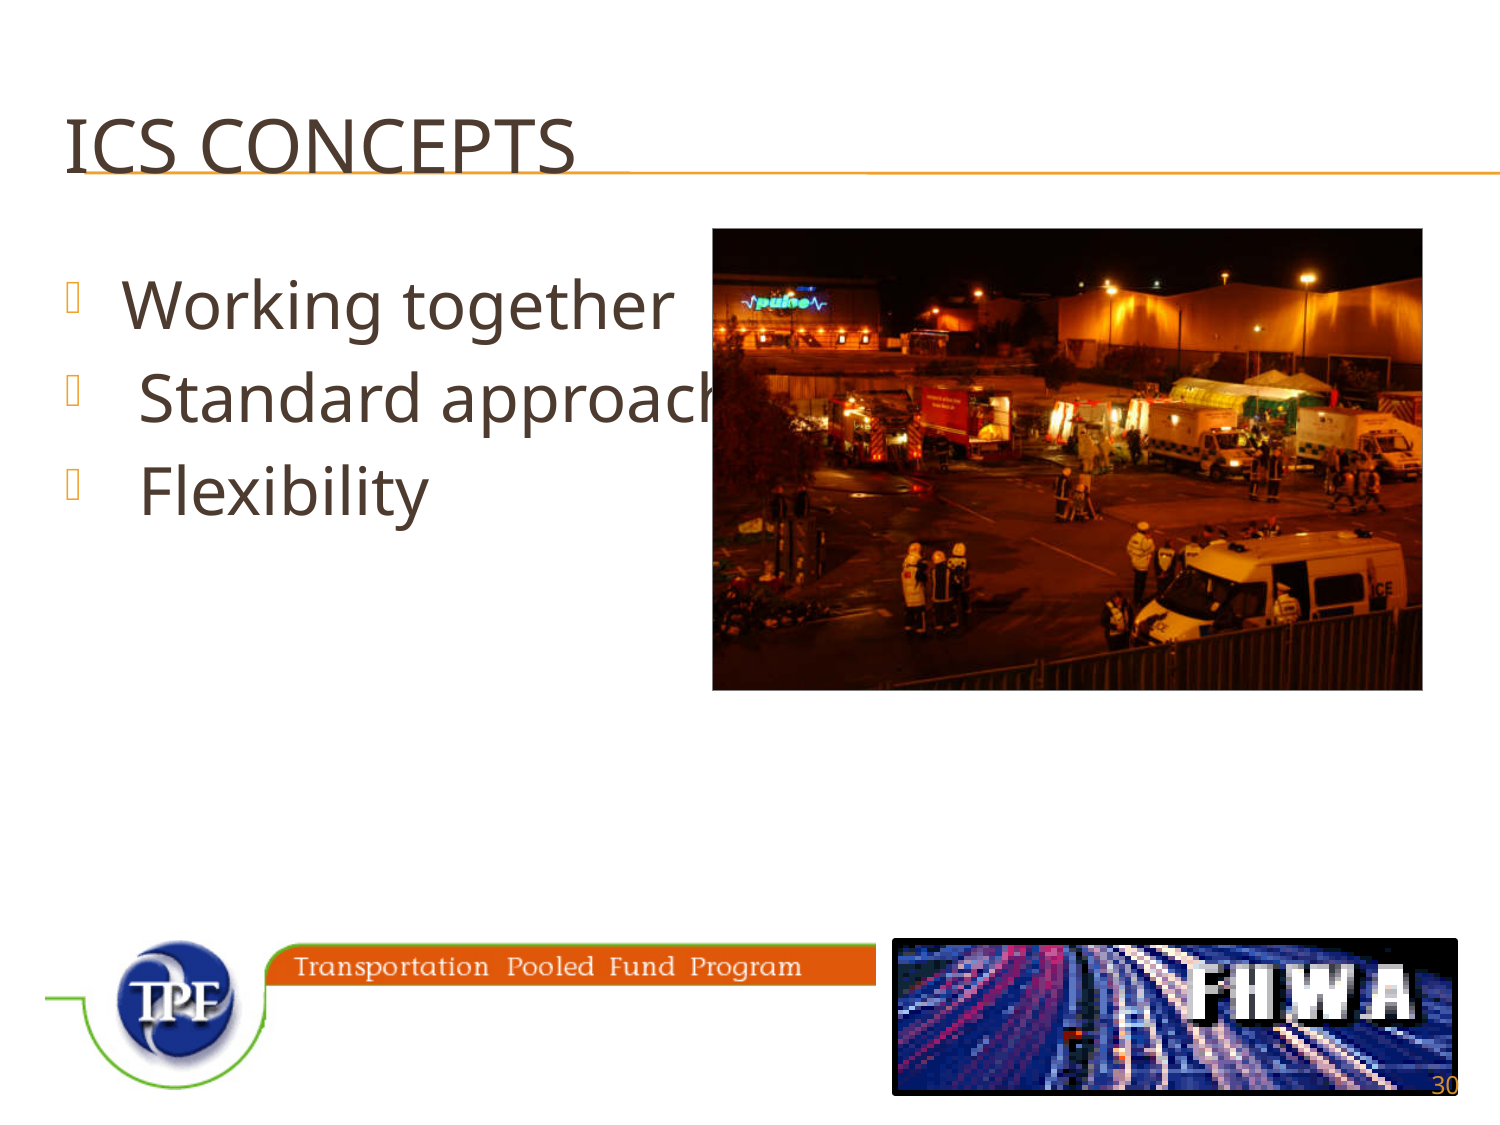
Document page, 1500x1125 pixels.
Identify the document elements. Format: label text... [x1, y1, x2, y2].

slide_number 30 [1350, 1061, 1475, 1103]
list Working together Standard approach Flexibility [49, 254, 1476, 998]
picture [45, 940, 876, 1090]
picture [712, 227, 1423, 692]
picture [898, 998, 1452, 1090]
title ICS concepts [50, 75, 1475, 213]
